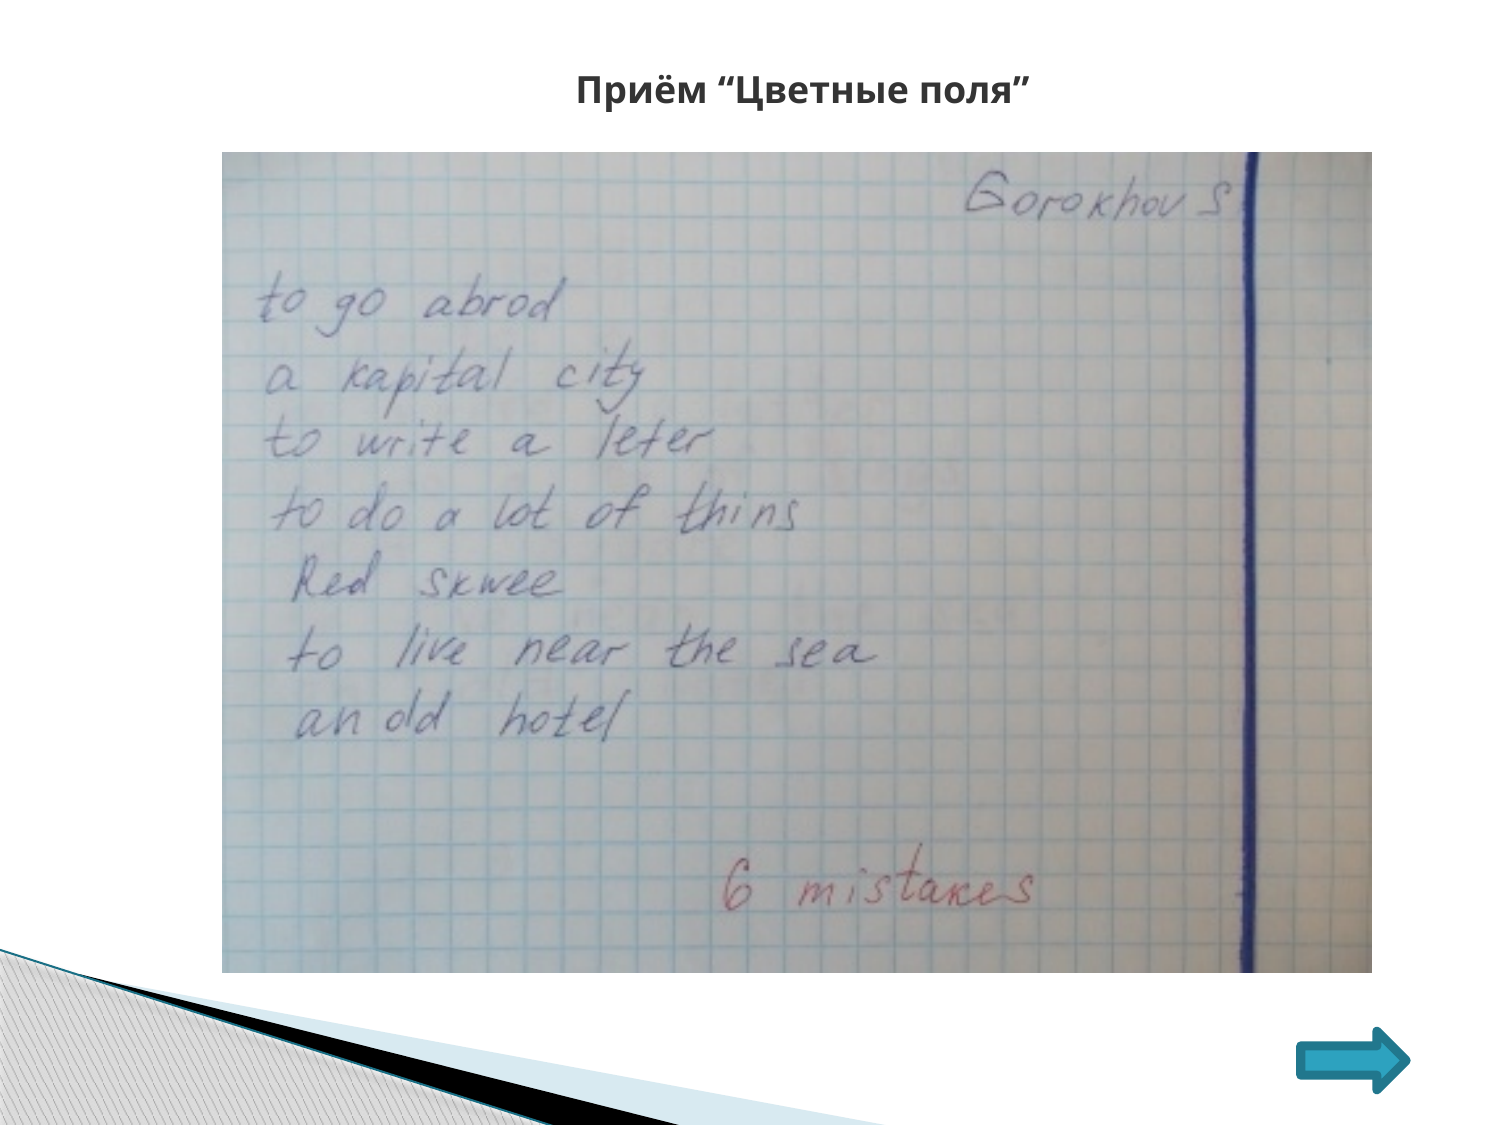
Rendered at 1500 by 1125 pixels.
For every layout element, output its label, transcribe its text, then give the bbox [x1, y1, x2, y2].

text_box [1296, 1026, 1411, 1095]
picture [222, 152, 1372, 973]
text_box Приём “Цветные поля” [187, 58, 1418, 164]
